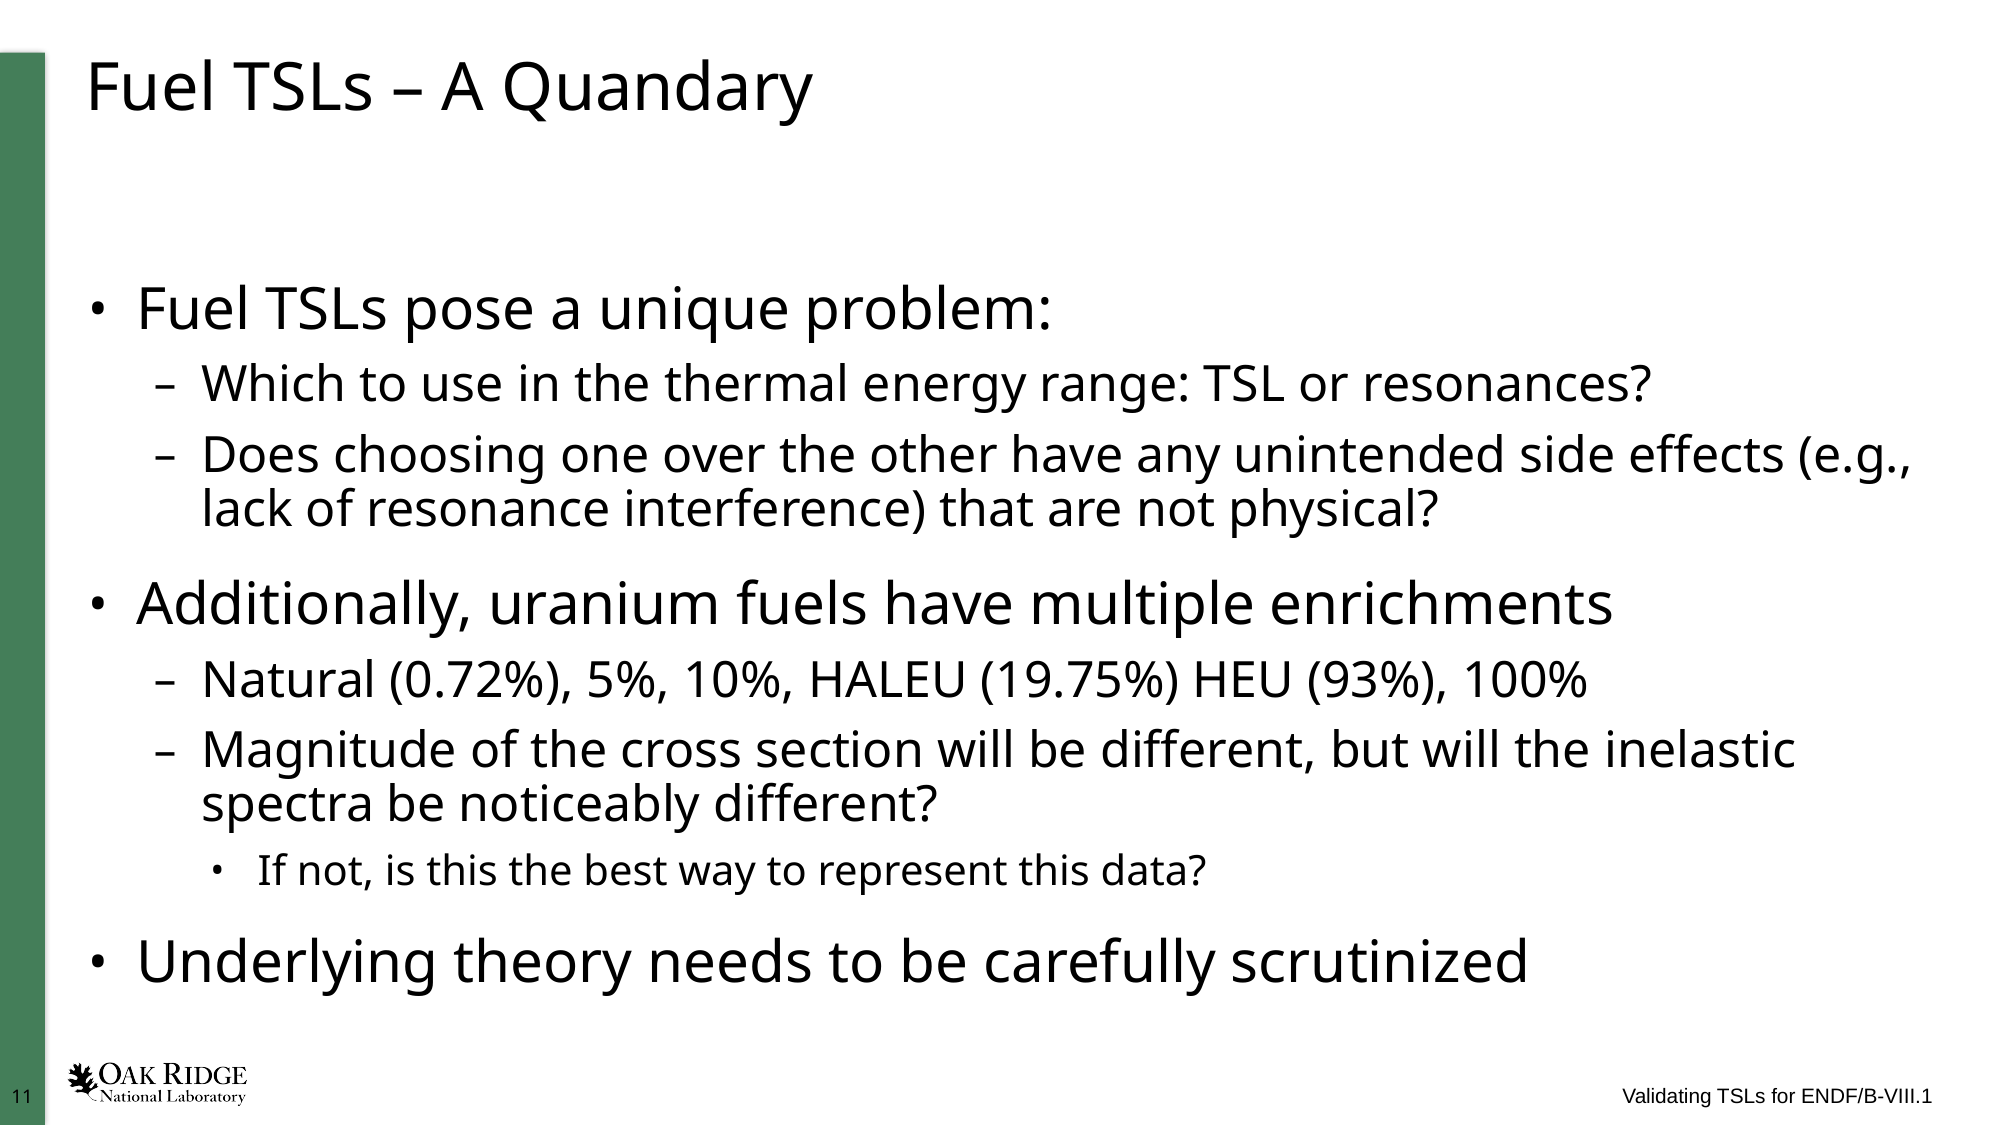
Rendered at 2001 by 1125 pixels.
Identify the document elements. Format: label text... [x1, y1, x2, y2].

list Fuel TSLs pose a unique problem: Which to use in the thermal energy range: TSL or resonances? Does choosing one over the other have any unintended side effects (e.g., lack of resonance interference) that are not physical? Additionally, uranium fuels have multiple enrichments Natural (0.72%), 5%, 10%, HALEU (19.75%) HEU (93%), 100% Magnitude of the cross section will be different, but will the inelastic spectra be noticeably different? If not, is this the best way to represent this data? Underlying theory needs to be carefully scrutinized [73, 271, 1949, 936]
picture [67, 1062, 247, 1106]
title Fuel TSLs – A Quandary [70, 44, 1946, 134]
